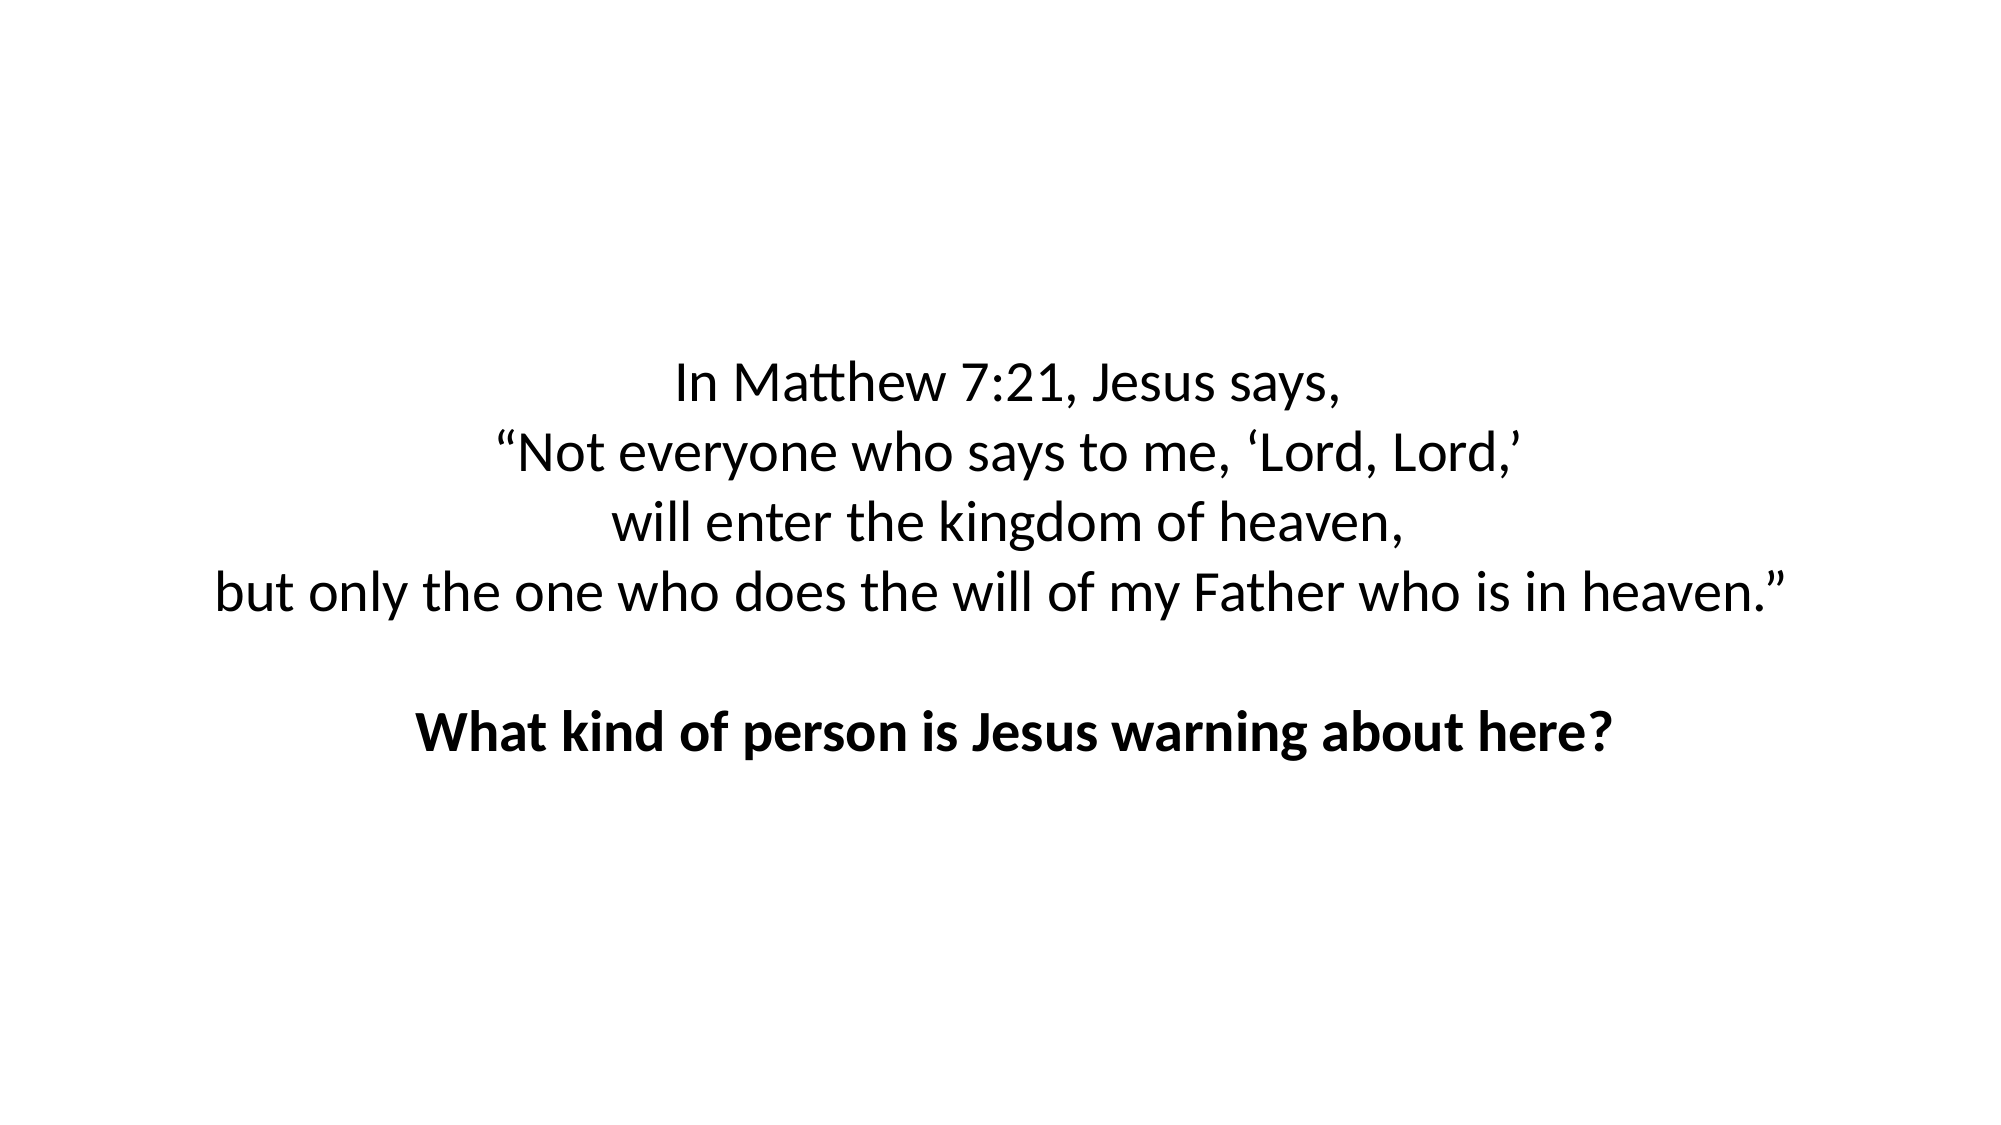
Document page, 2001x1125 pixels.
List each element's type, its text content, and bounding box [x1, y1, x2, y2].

text_box In Matthew 7:21, Jesus says, “Not everyone who says to me, ‘Lord, Lord,’ will enter the kingdom of heaven, but only the one who does the will of my Father who is in heaven.” What kind of person is Jesus warning about here? [62, 336, 1968, 816]
